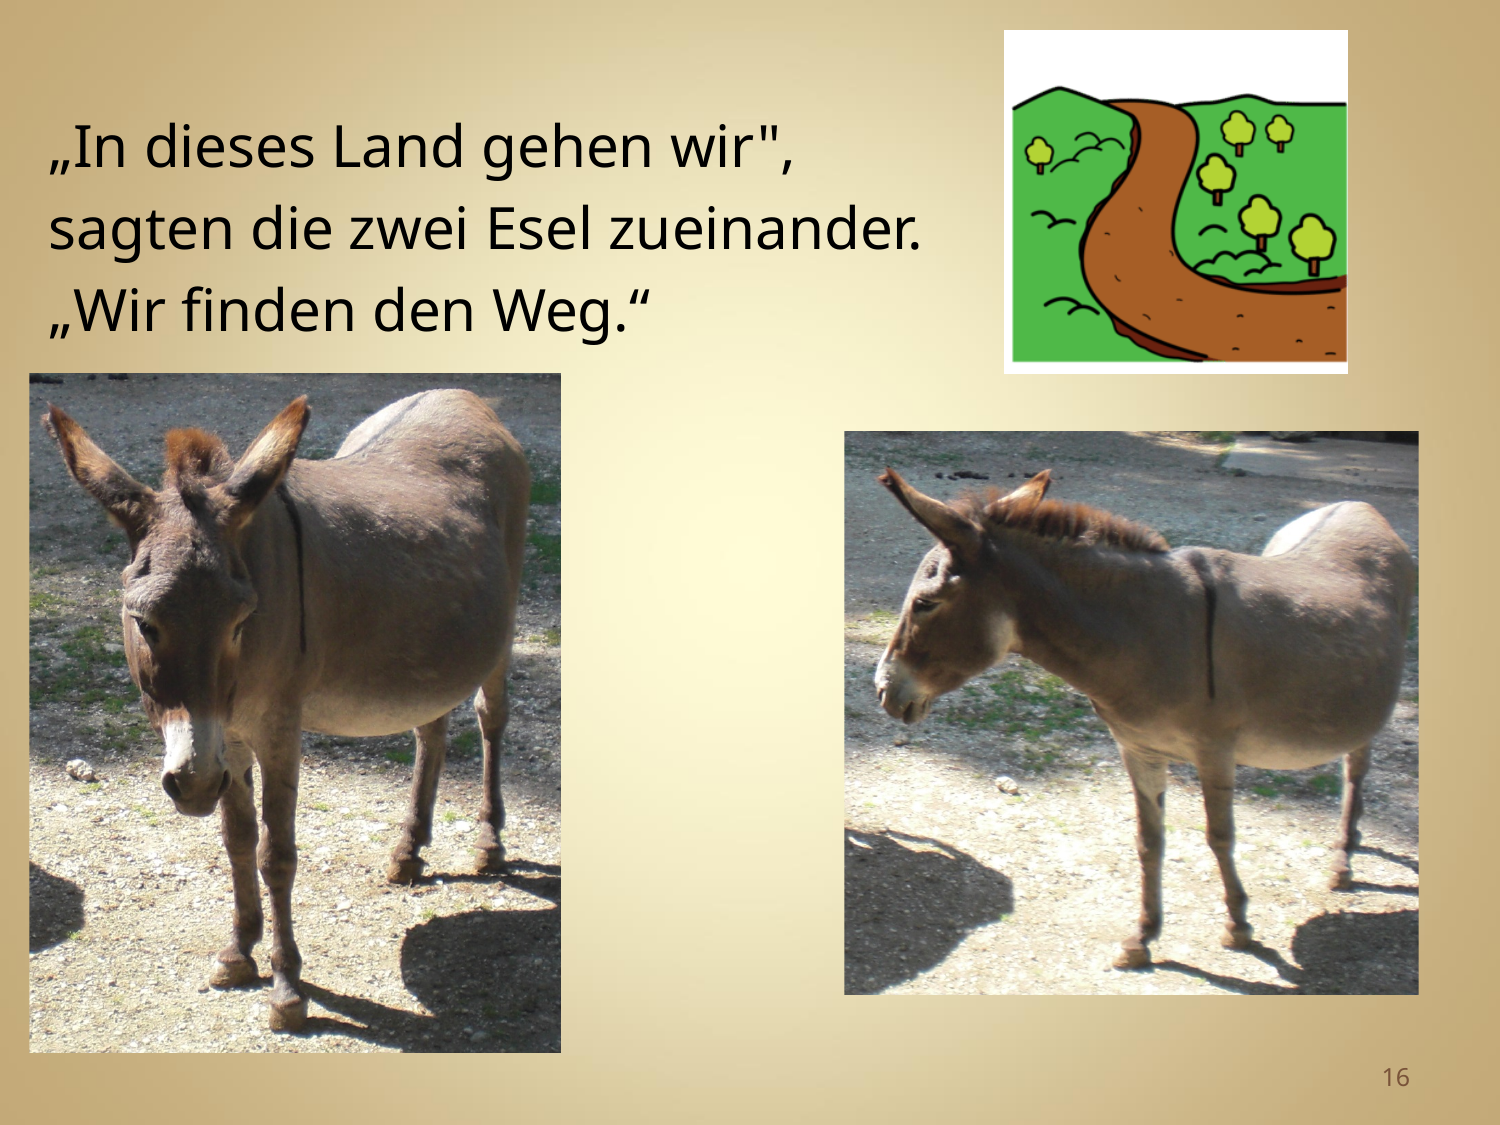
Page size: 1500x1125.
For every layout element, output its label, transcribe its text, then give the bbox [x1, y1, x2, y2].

list „In dieses Land gehen wir", sagten die zwei Esel zueinander. „Wir finden den Weg.“ [41, 101, 1425, 528]
picture [0, 0, 1500, 1125]
slide_number 16 [1074, 1024, 1425, 1103]
